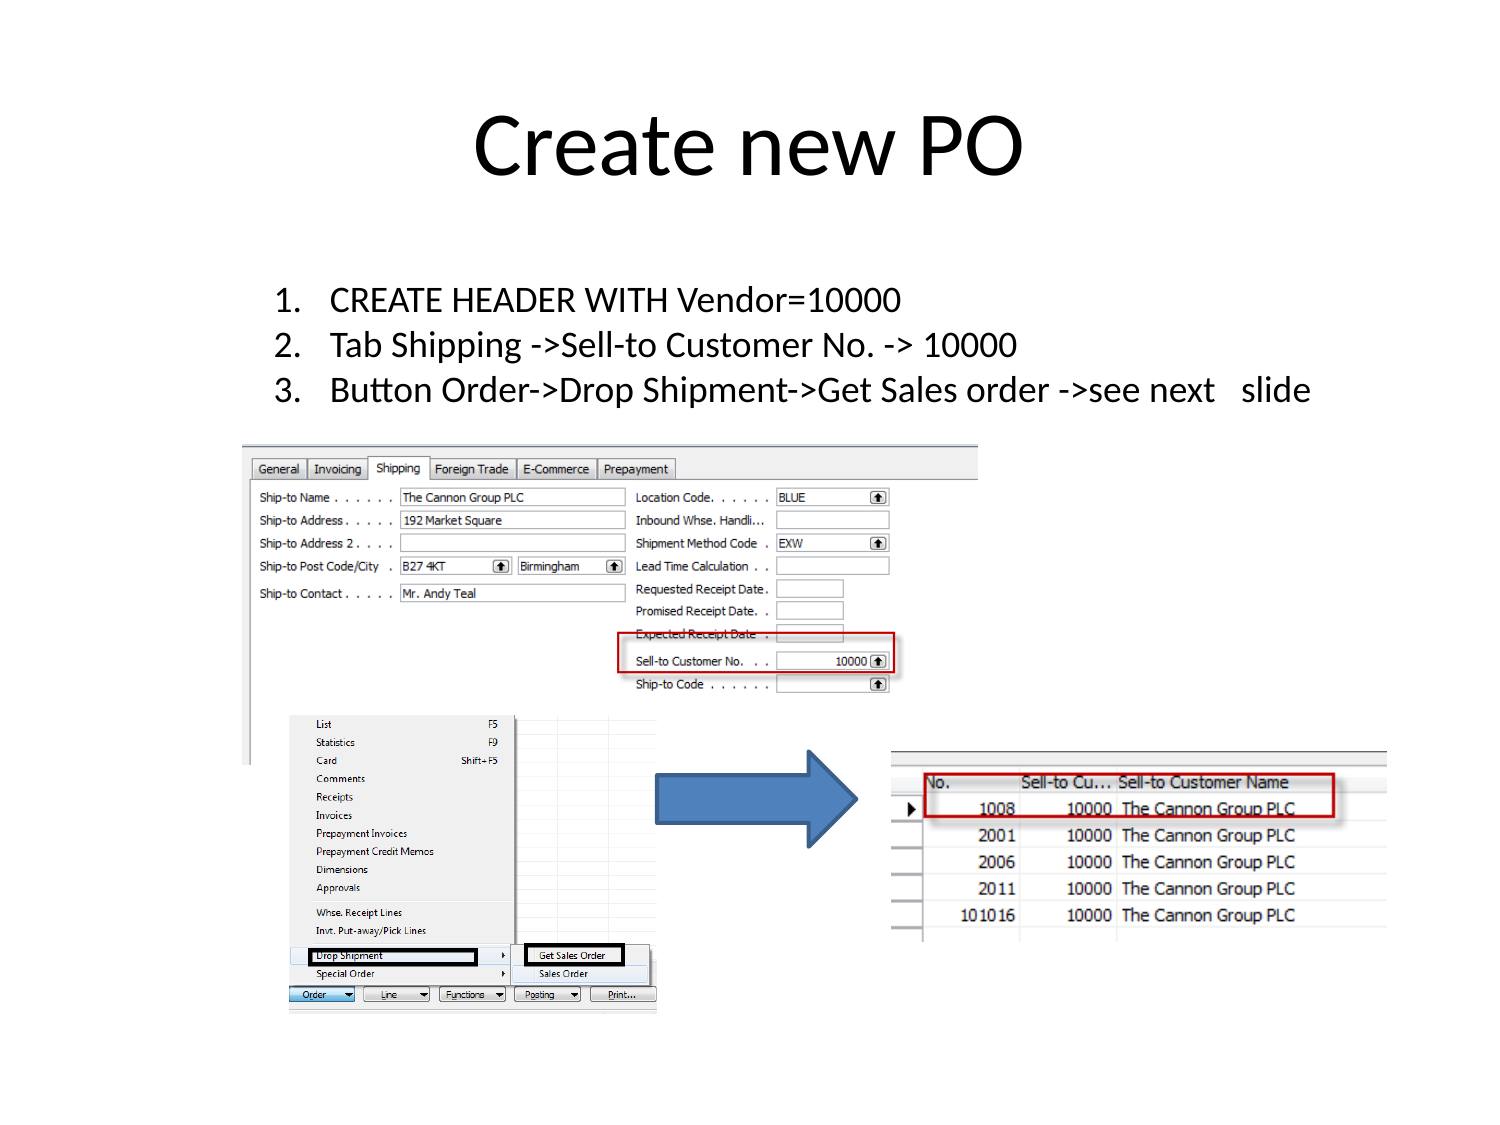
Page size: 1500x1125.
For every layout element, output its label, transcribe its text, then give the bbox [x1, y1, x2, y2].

picture [241, 444, 1388, 1014]
text_box [662, 772, 859, 849]
title Create new PO [75, 45, 1425, 233]
text_box CREATE HEADER WITH Vendor=10000 Tab Shipping ->Sell-to Customer No. -> 10000 Button Order->Drop Shipment->Get Sales order ->see next slide [258, 267, 1328, 417]
